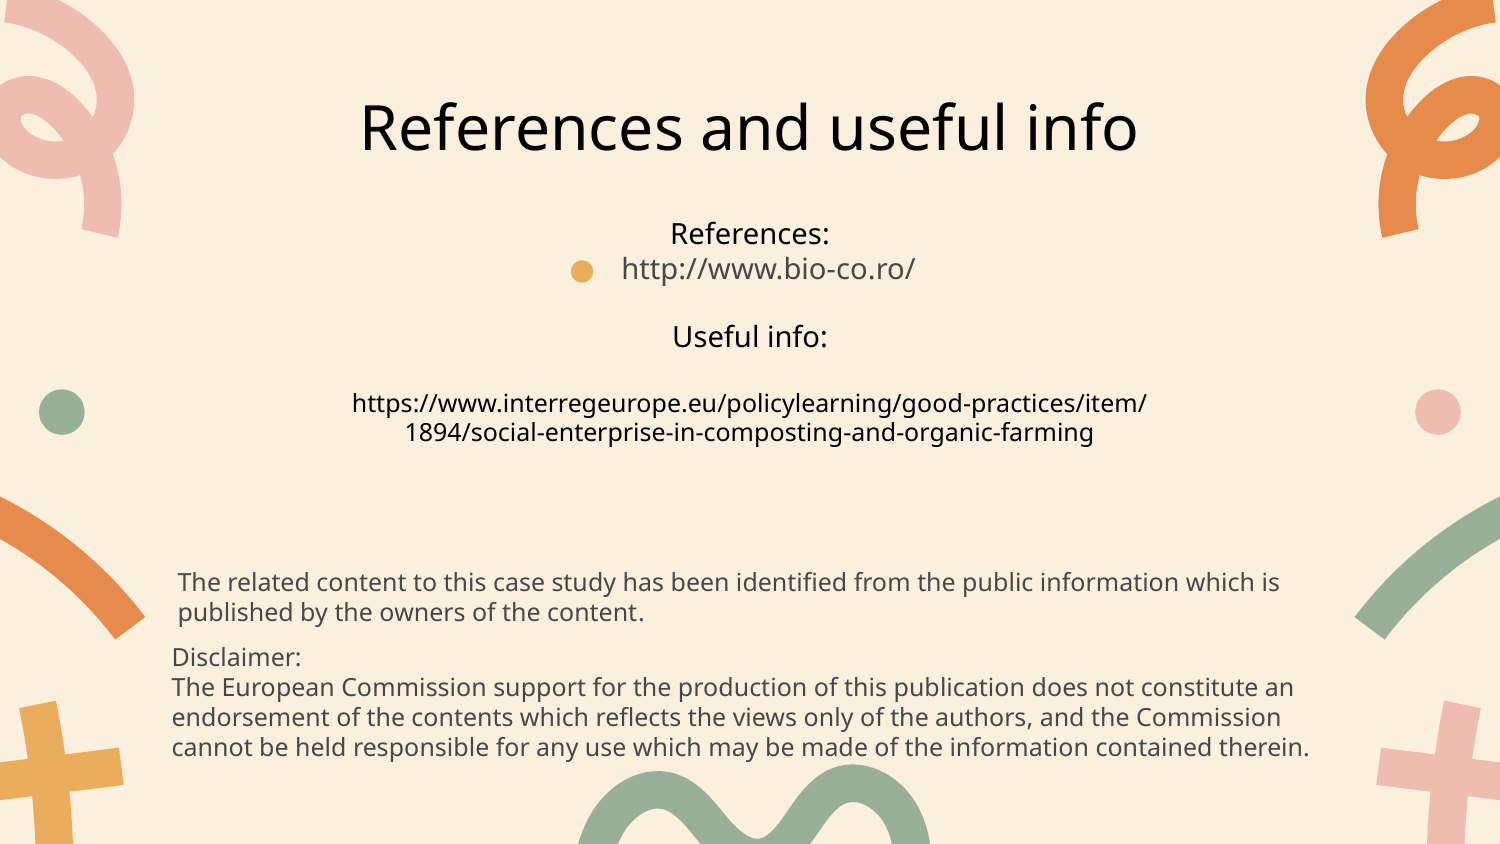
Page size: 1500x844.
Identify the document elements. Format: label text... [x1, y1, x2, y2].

title References and useful info [122, 72, 1378, 167]
text_box The related content to this case study has been identified from the public information which is published by the owners of the content. [162, 558, 1338, 634]
text_box Disclaimer: The European Commission support for the production of this publication does not constitute an endorsement of the contents which reflects the views only of the authors, and the Commission cannot be held responsible for any use which may be made of the information contained therein. [156, 634, 1378, 769]
list References: http://www.bio-co.ro/ Useful info: https://www.interregeurope.eu/policylearning/good-practices/item/1894/social-enterprise-in-composting-and-organic-farming [310, 166, 1190, 496]
